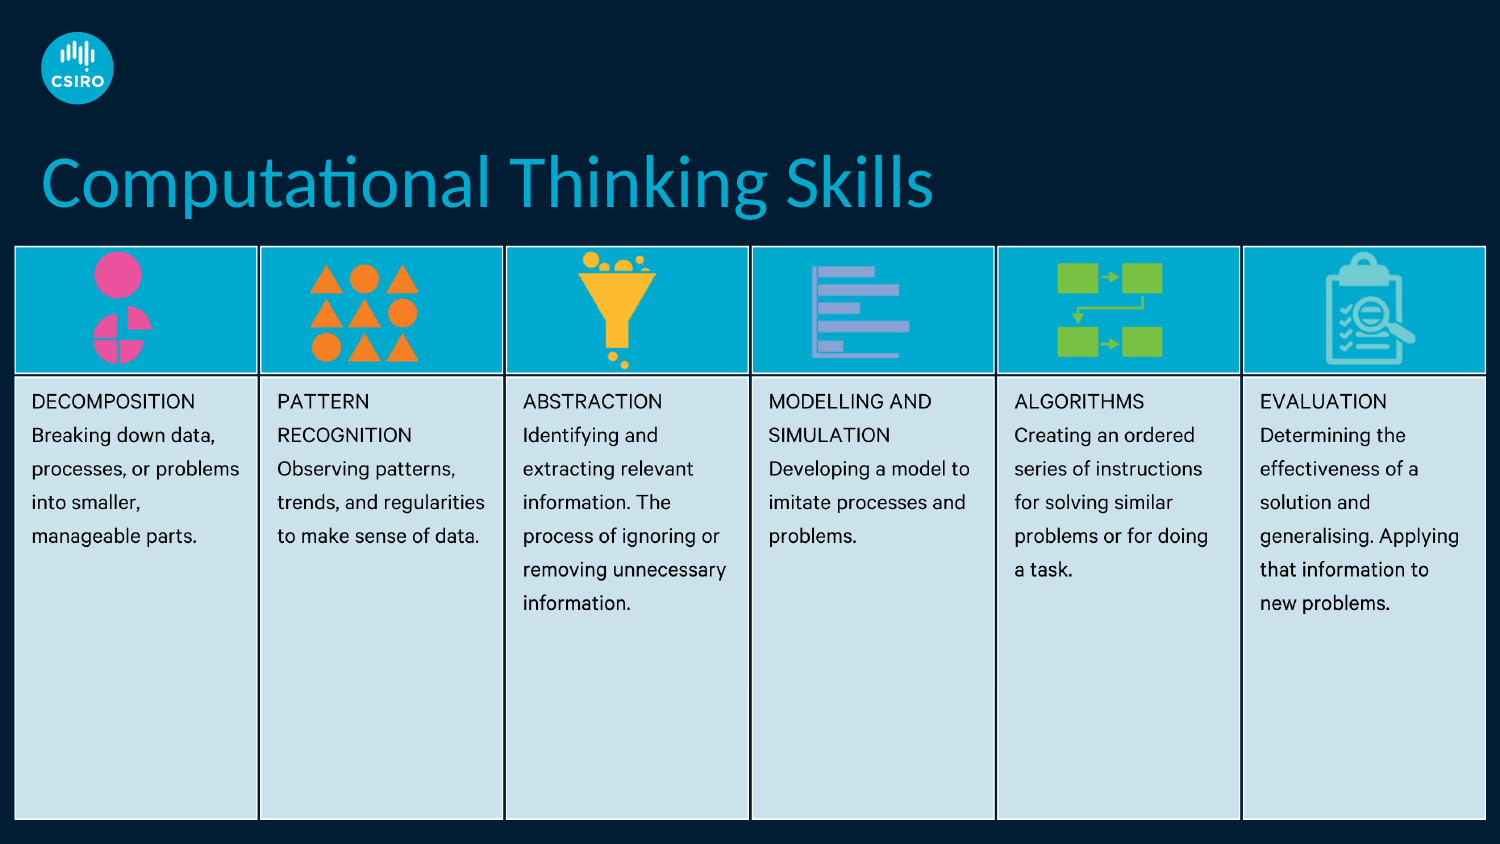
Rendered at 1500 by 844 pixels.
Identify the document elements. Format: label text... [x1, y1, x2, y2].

title Computational Thinking Skills [41, 132, 1459, 235]
picture [0, 236, 1500, 842]
